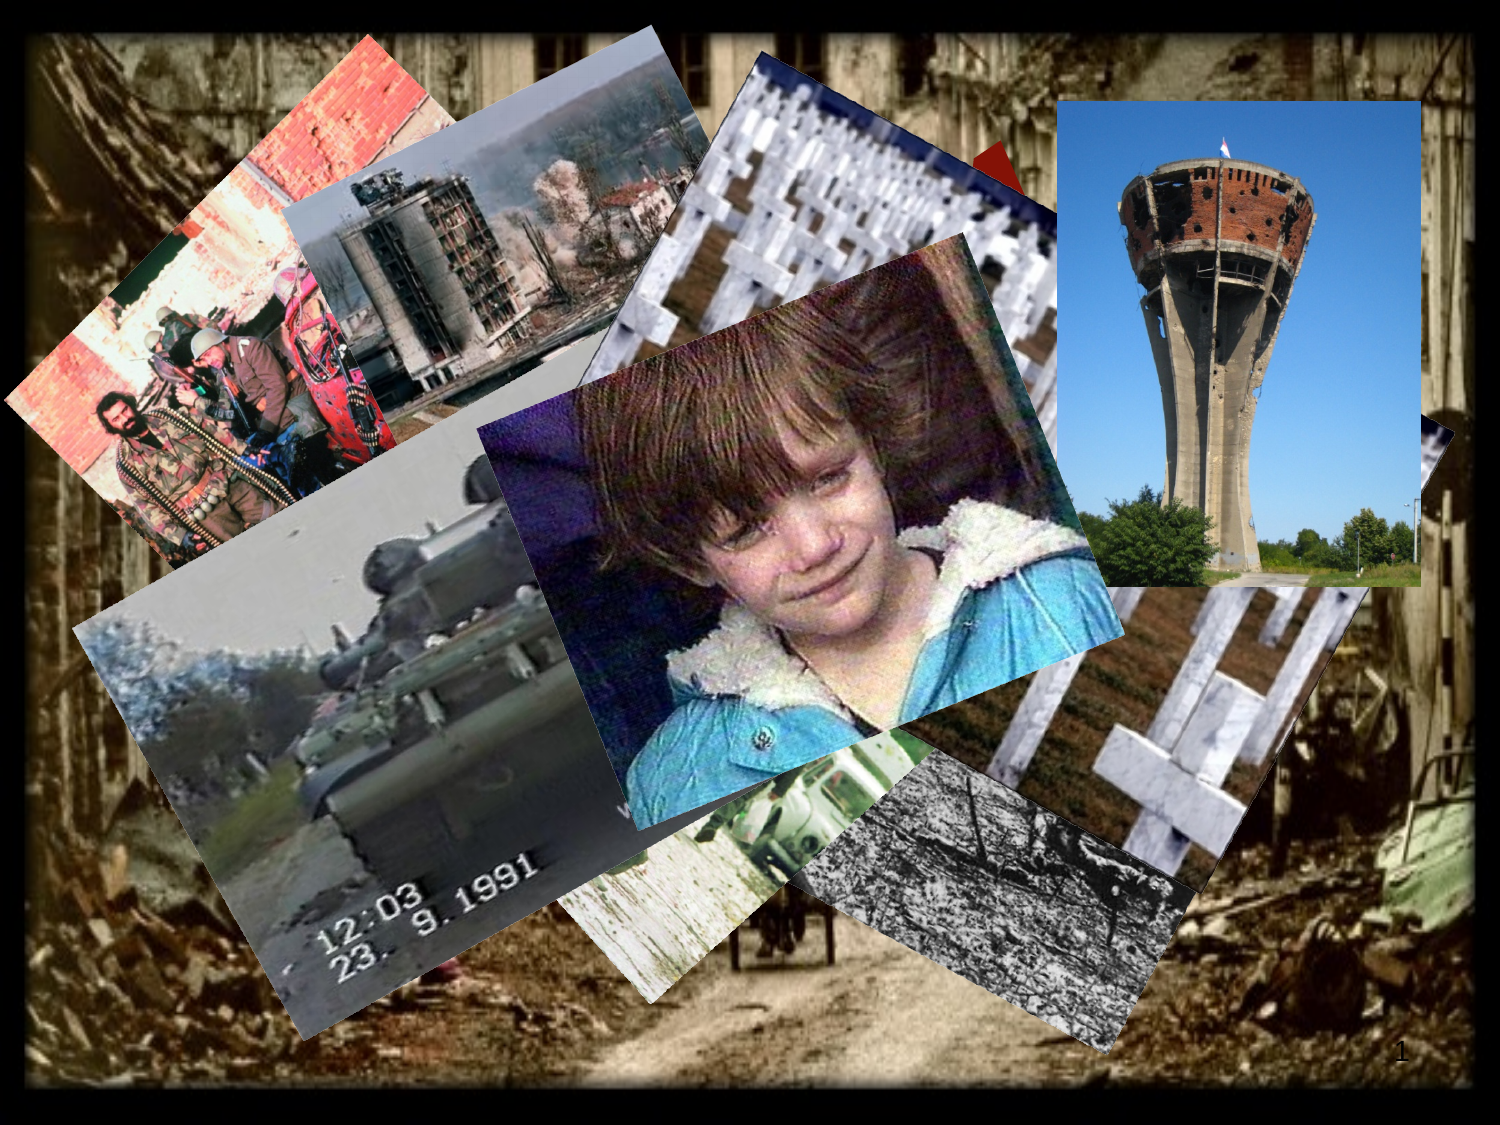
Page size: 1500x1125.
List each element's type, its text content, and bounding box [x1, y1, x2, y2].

slide_number [74, 1024, 426, 1103]
slide_number 1 [1074, 1024, 1426, 1103]
picture [0, 0, 1500, 1125]
